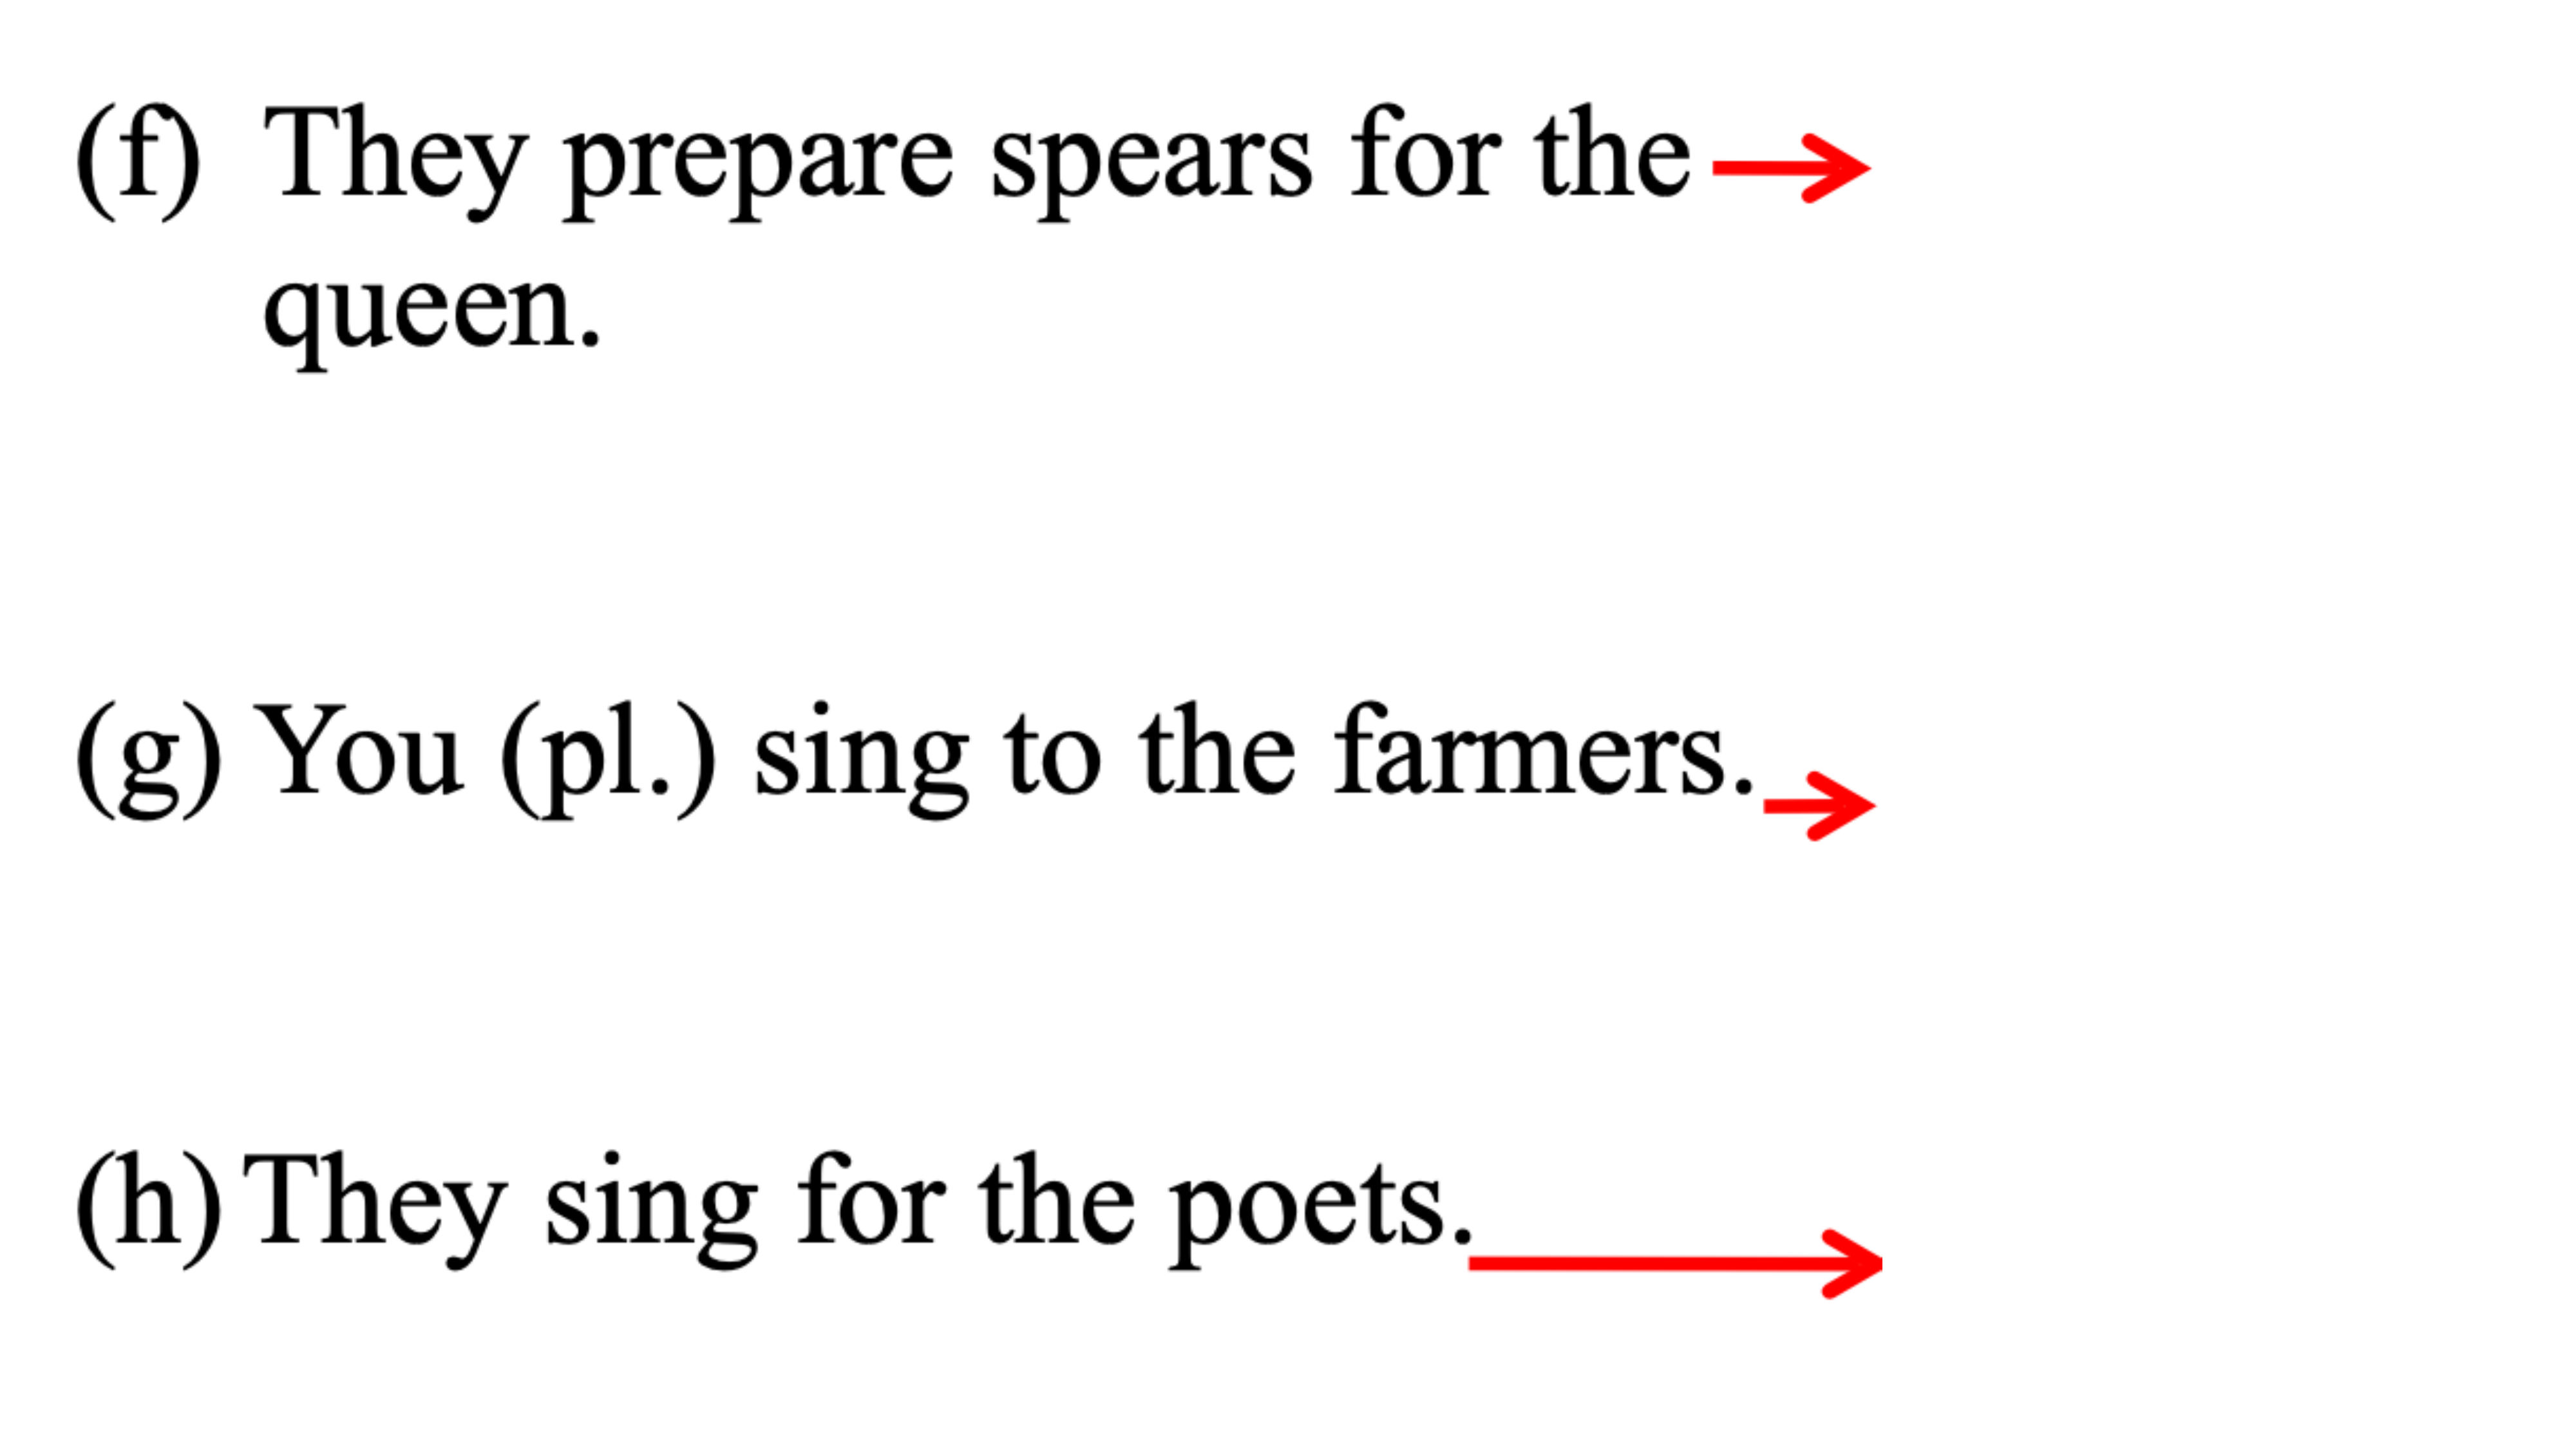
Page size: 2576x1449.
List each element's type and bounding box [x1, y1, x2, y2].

picture [36, 0, 1882, 1449]
